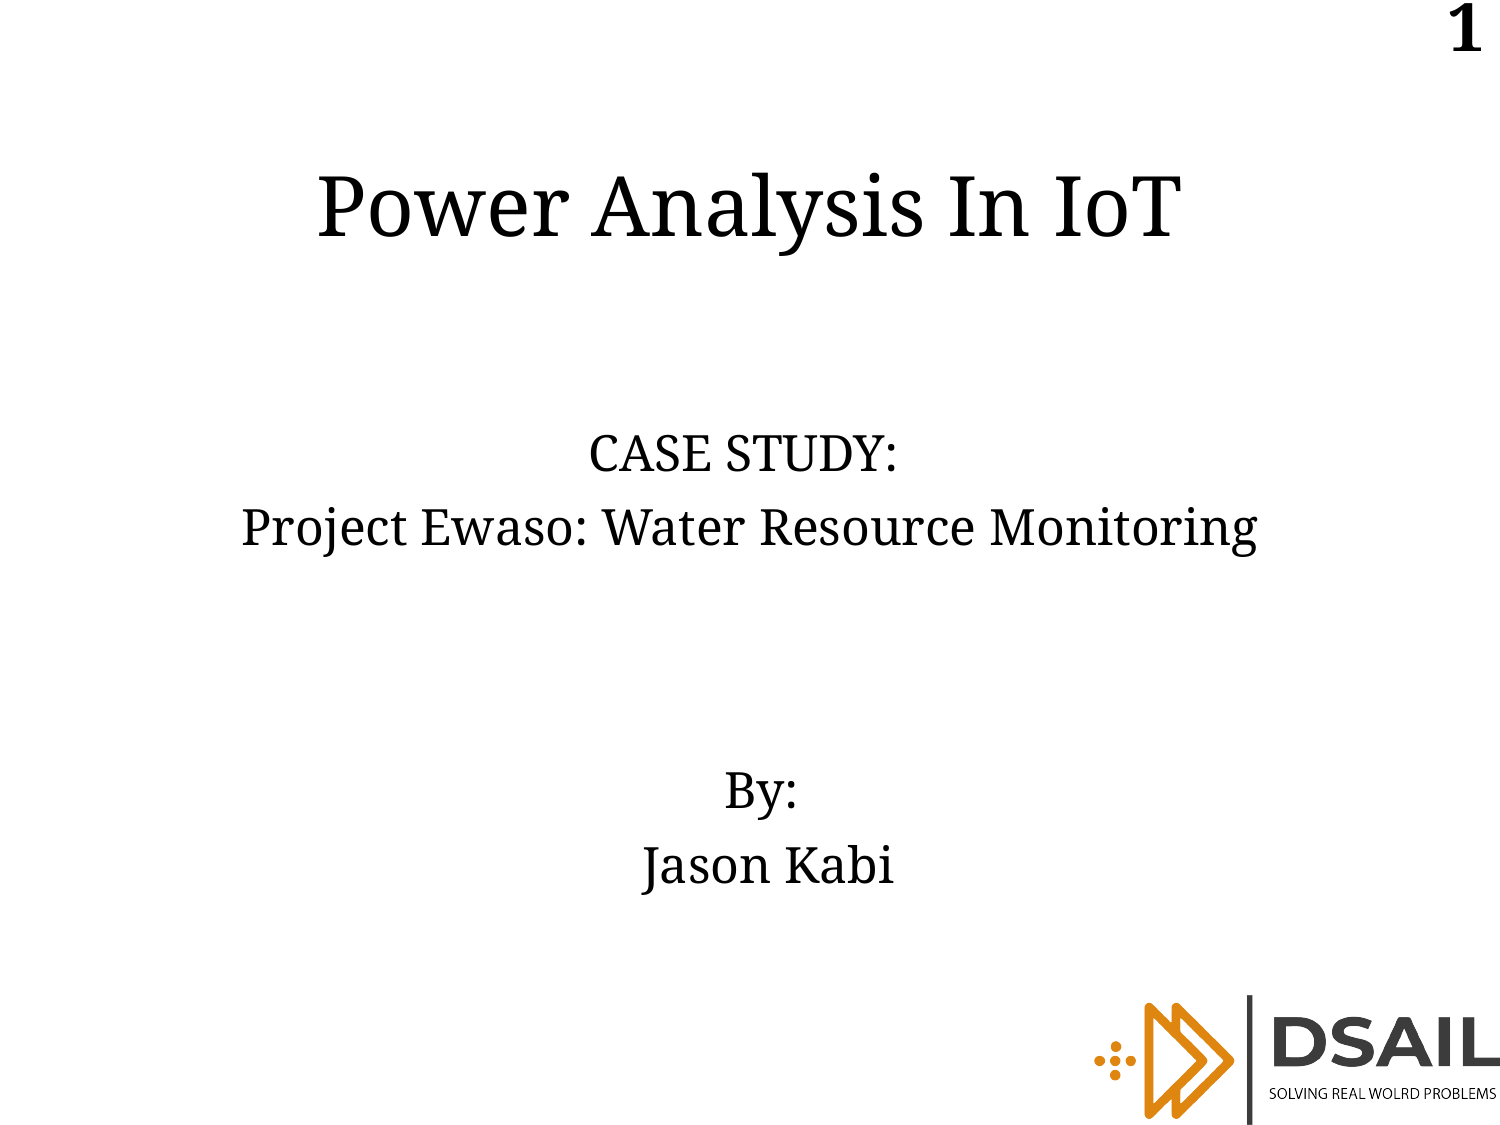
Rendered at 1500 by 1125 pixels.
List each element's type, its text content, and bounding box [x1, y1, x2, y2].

subtitle CASE STUDY: Project Ewaso: Water Resource Monitoring [187, 420, 1313, 607]
picture [1094, 994, 1500, 1125]
slide_number 1 [1162, 0, 1500, 60]
title Power Analysis In IoT [187, 78, 1313, 263]
text_box By: Jason Kabi [205, 758, 1331, 945]
